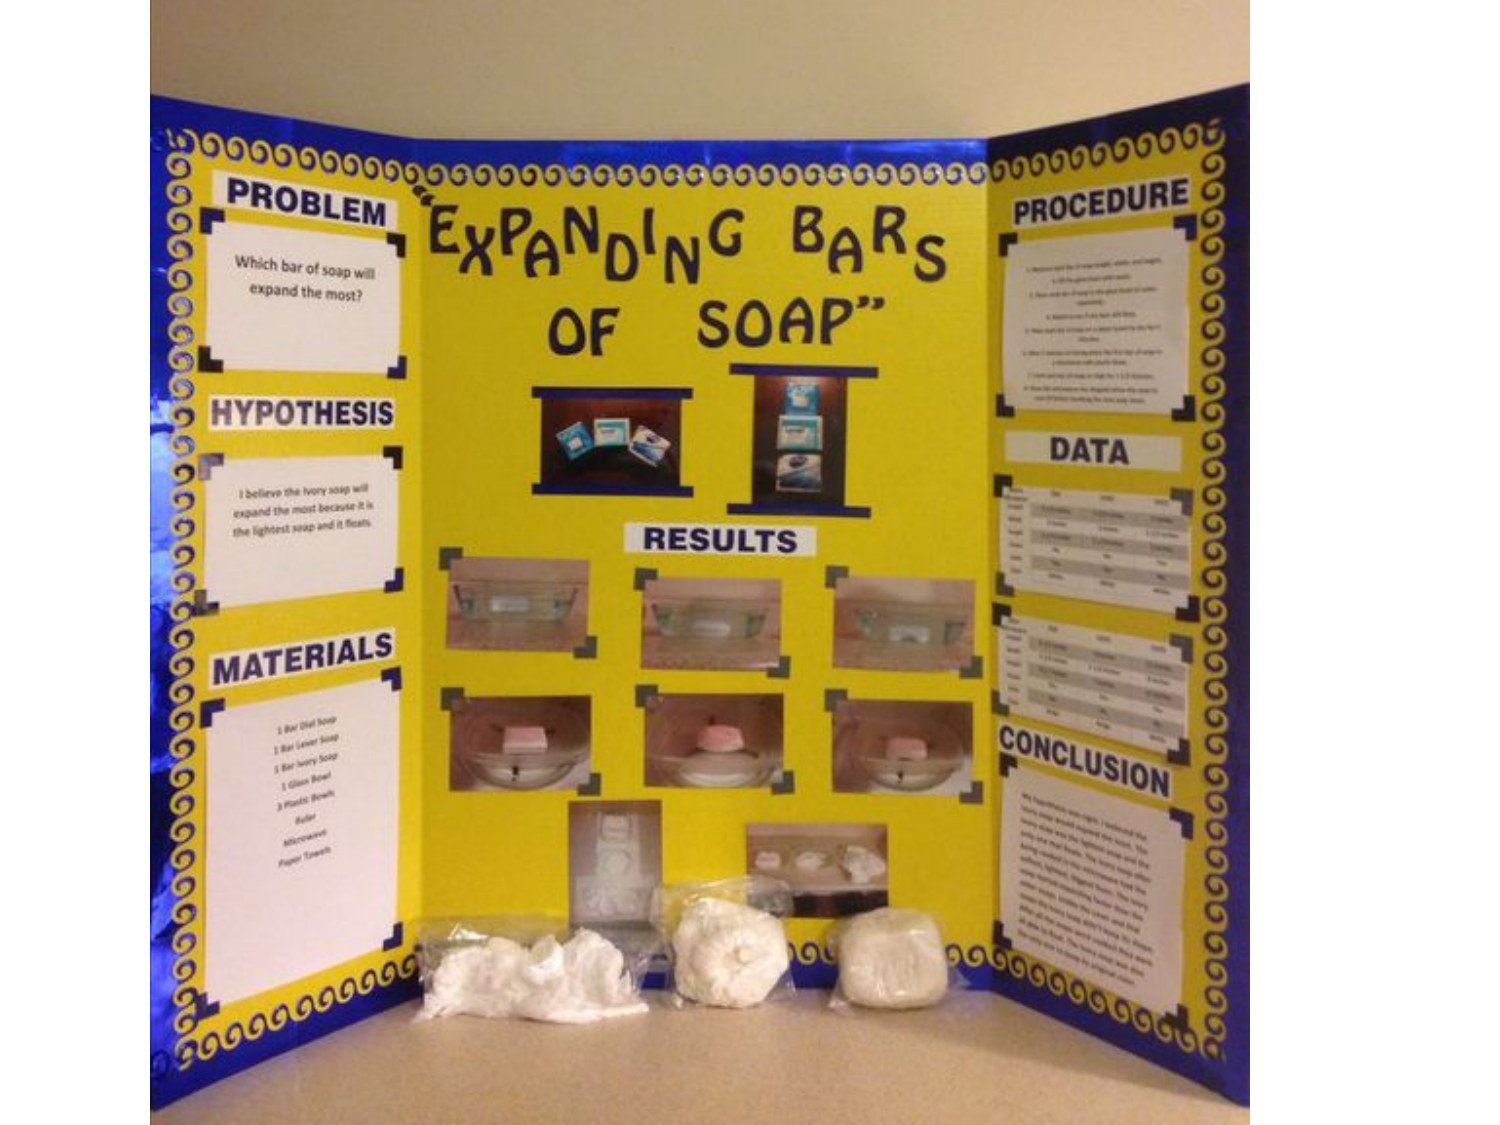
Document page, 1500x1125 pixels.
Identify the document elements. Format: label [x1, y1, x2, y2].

picture [149, 0, 1251, 1125]
